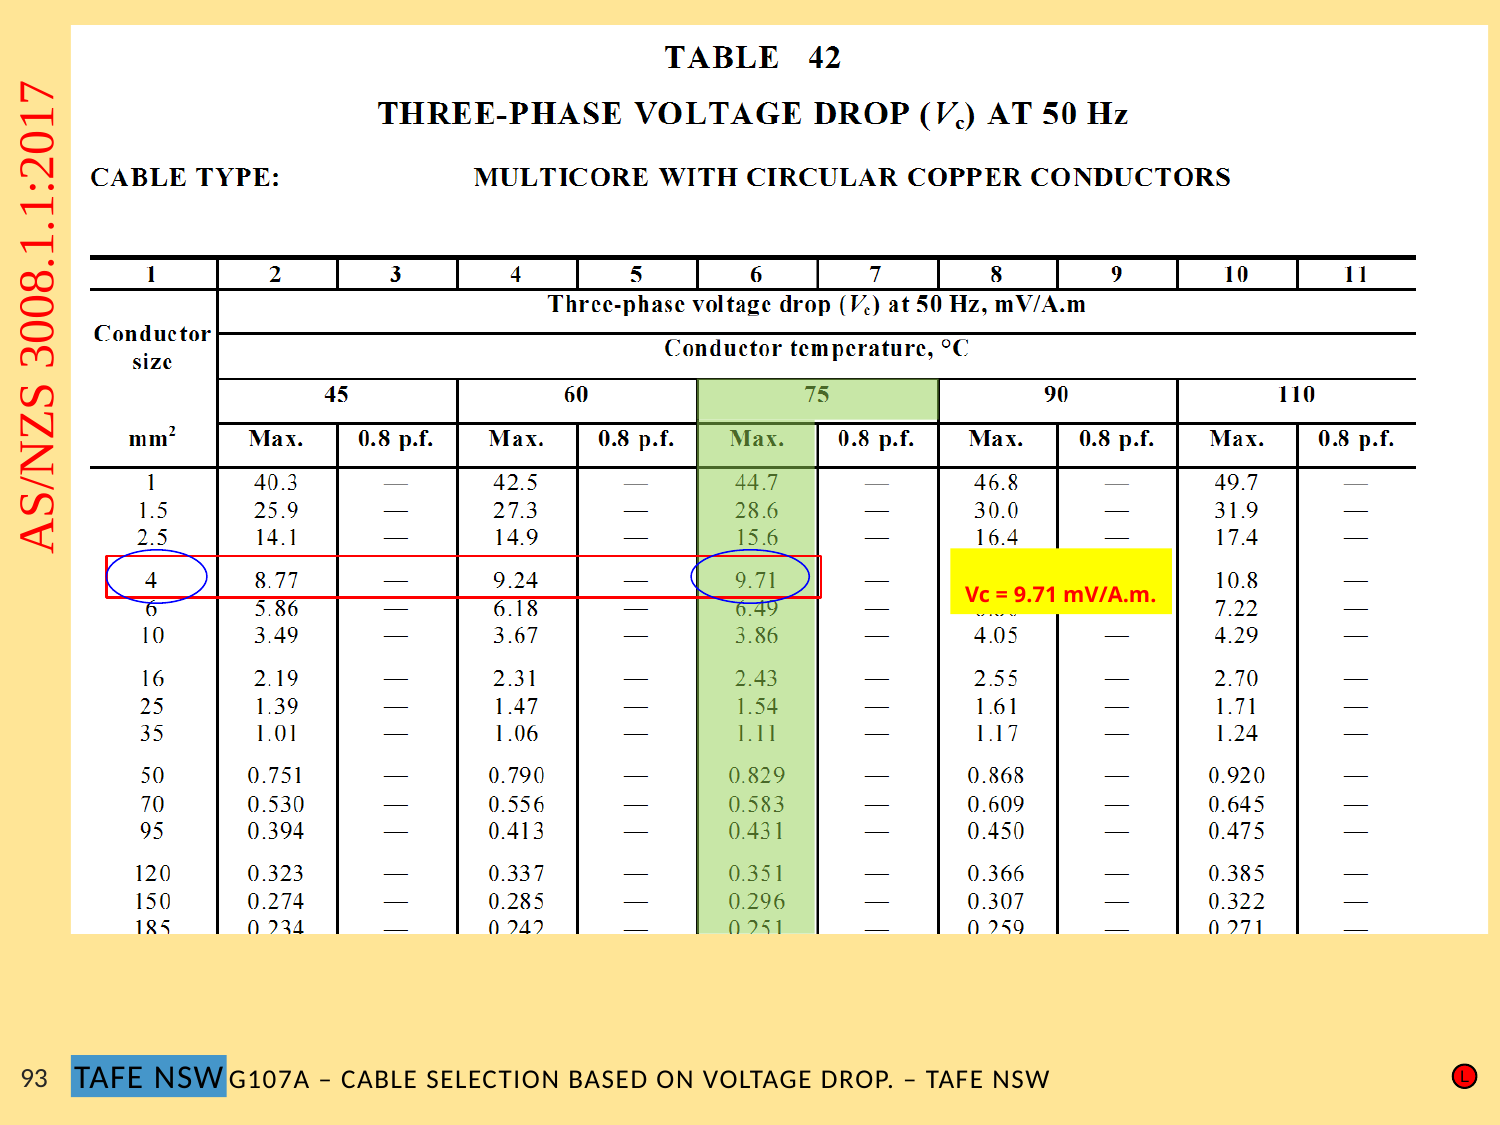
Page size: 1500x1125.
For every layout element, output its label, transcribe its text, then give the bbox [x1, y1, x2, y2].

slide_number 93 [19, 1057, 95, 1093]
text_box L [1452, 1064, 1477, 1088]
picture [70, 24, 1489, 934]
